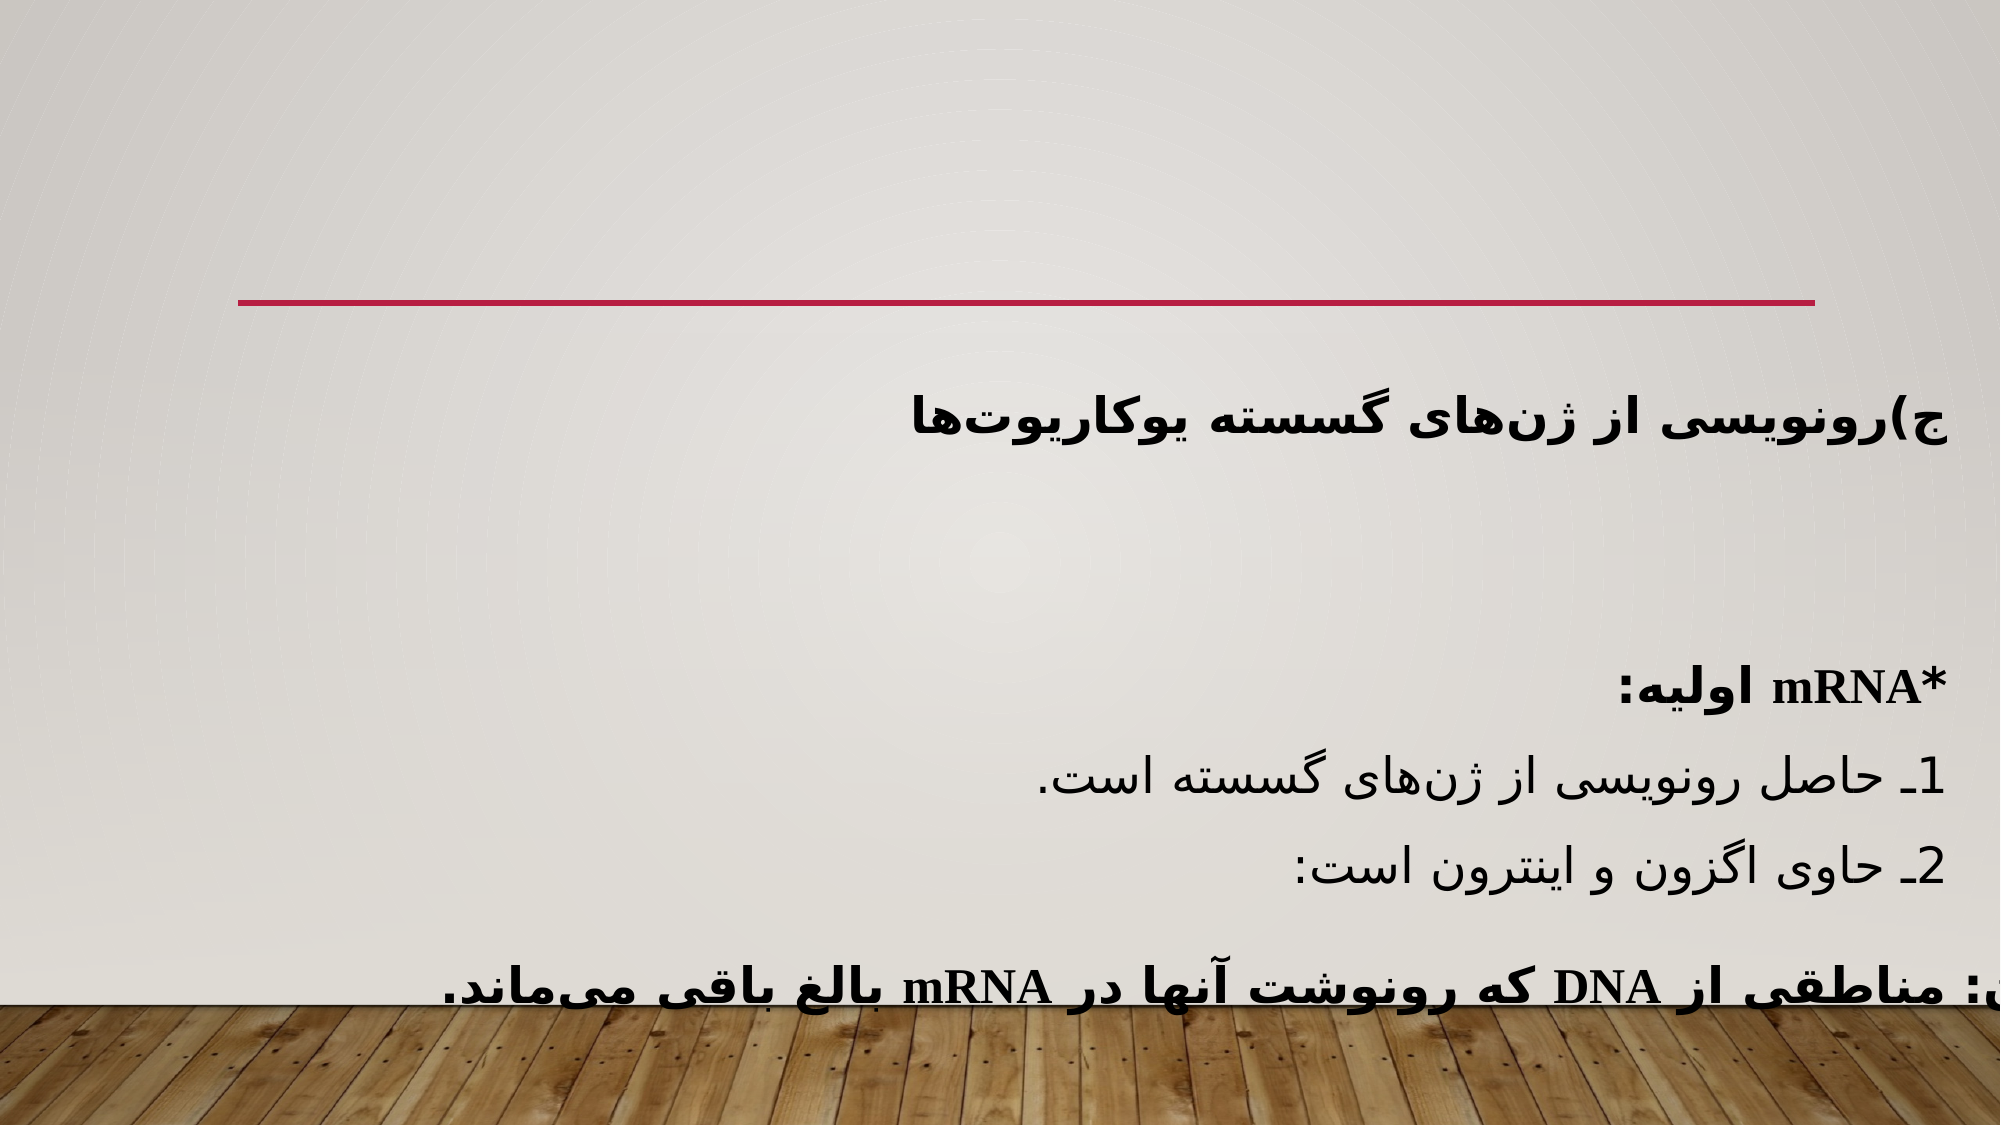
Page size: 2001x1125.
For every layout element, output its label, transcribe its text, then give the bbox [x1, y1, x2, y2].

text_box ج)رونویسی از ژن‌های گسسته یوکاریوت‌ها *mRNA اولیه: 1ـ حاصل رونویسی از ژن‌های گسسته است. 2ـ حاوی اگزون و اینترون است: [499, 346, 1963, 902]
text_box aـ اگزون: مناطقی از DNA که رونوشت آنها در mRNA بالغ باقی می‌ماند. [408, 946, 2000, 1021]
picture [0, 1005, 2000, 1125]
